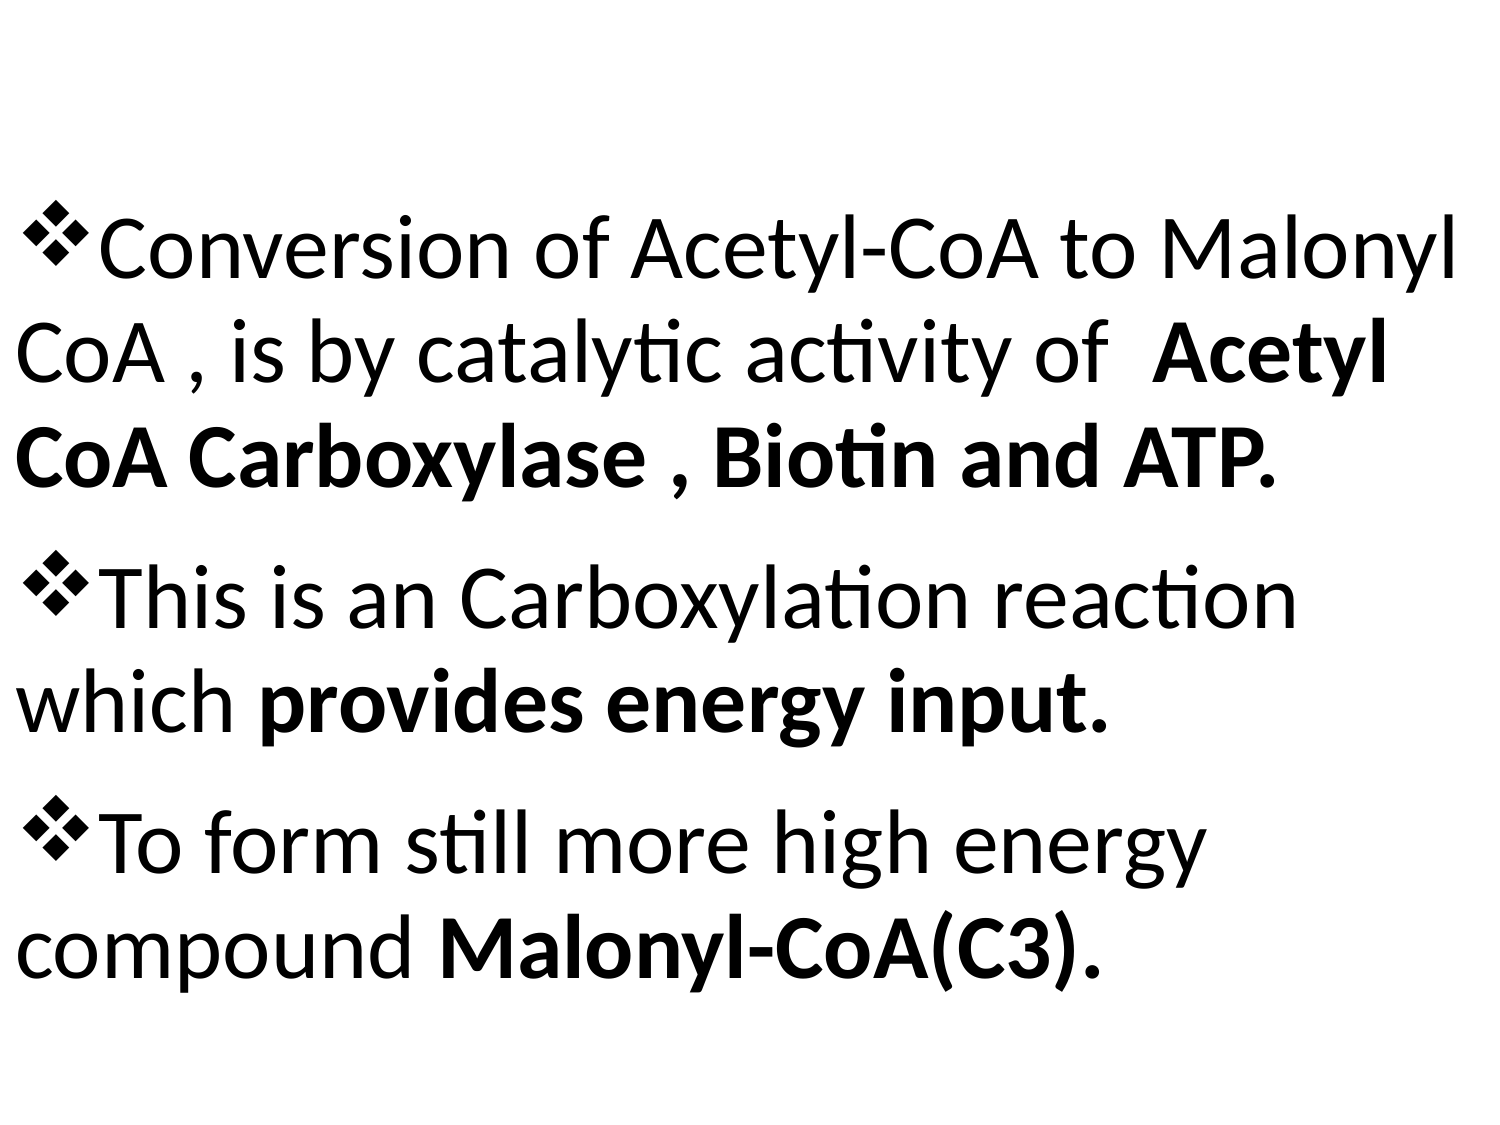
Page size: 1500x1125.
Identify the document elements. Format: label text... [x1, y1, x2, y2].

list Conversion of Acetyl-CoA to Malonyl CoA , is by catalytic activity of Acetyl CoA Carboxylase , Biotin and ATP. This is an Carboxylation reaction which provides energy input. To form still more high energy compound Malonyl-CoA(C3). [0, 187, 1500, 1125]
